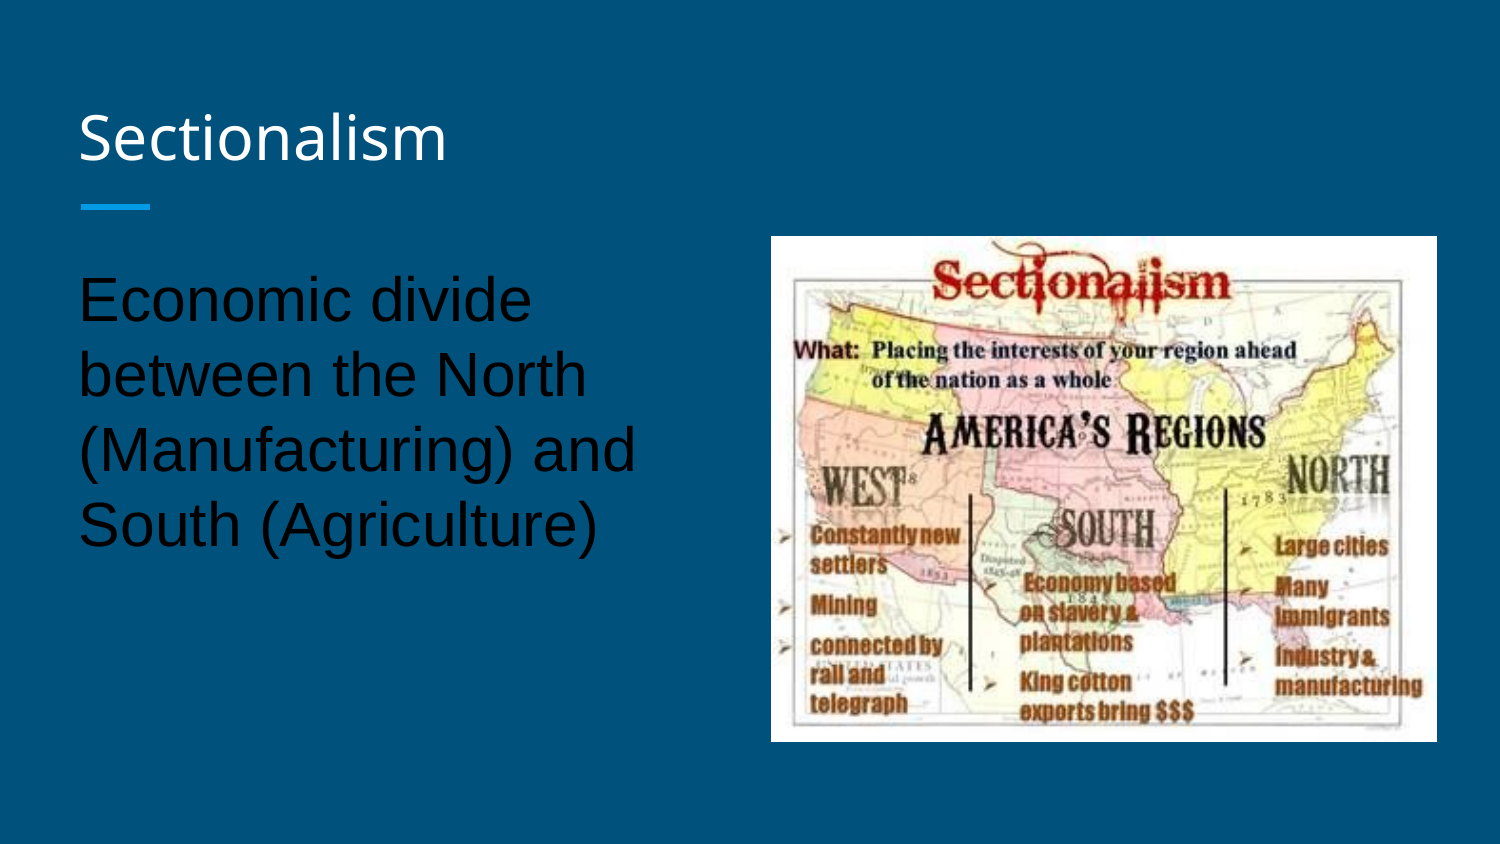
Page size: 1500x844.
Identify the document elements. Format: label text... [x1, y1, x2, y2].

picture [772, 237, 1436, 741]
list Economic divide between the North (Manufacturing) and South (Agriculture) [63, 244, 720, 750]
title Sectionalism [63, 75, 1437, 188]
